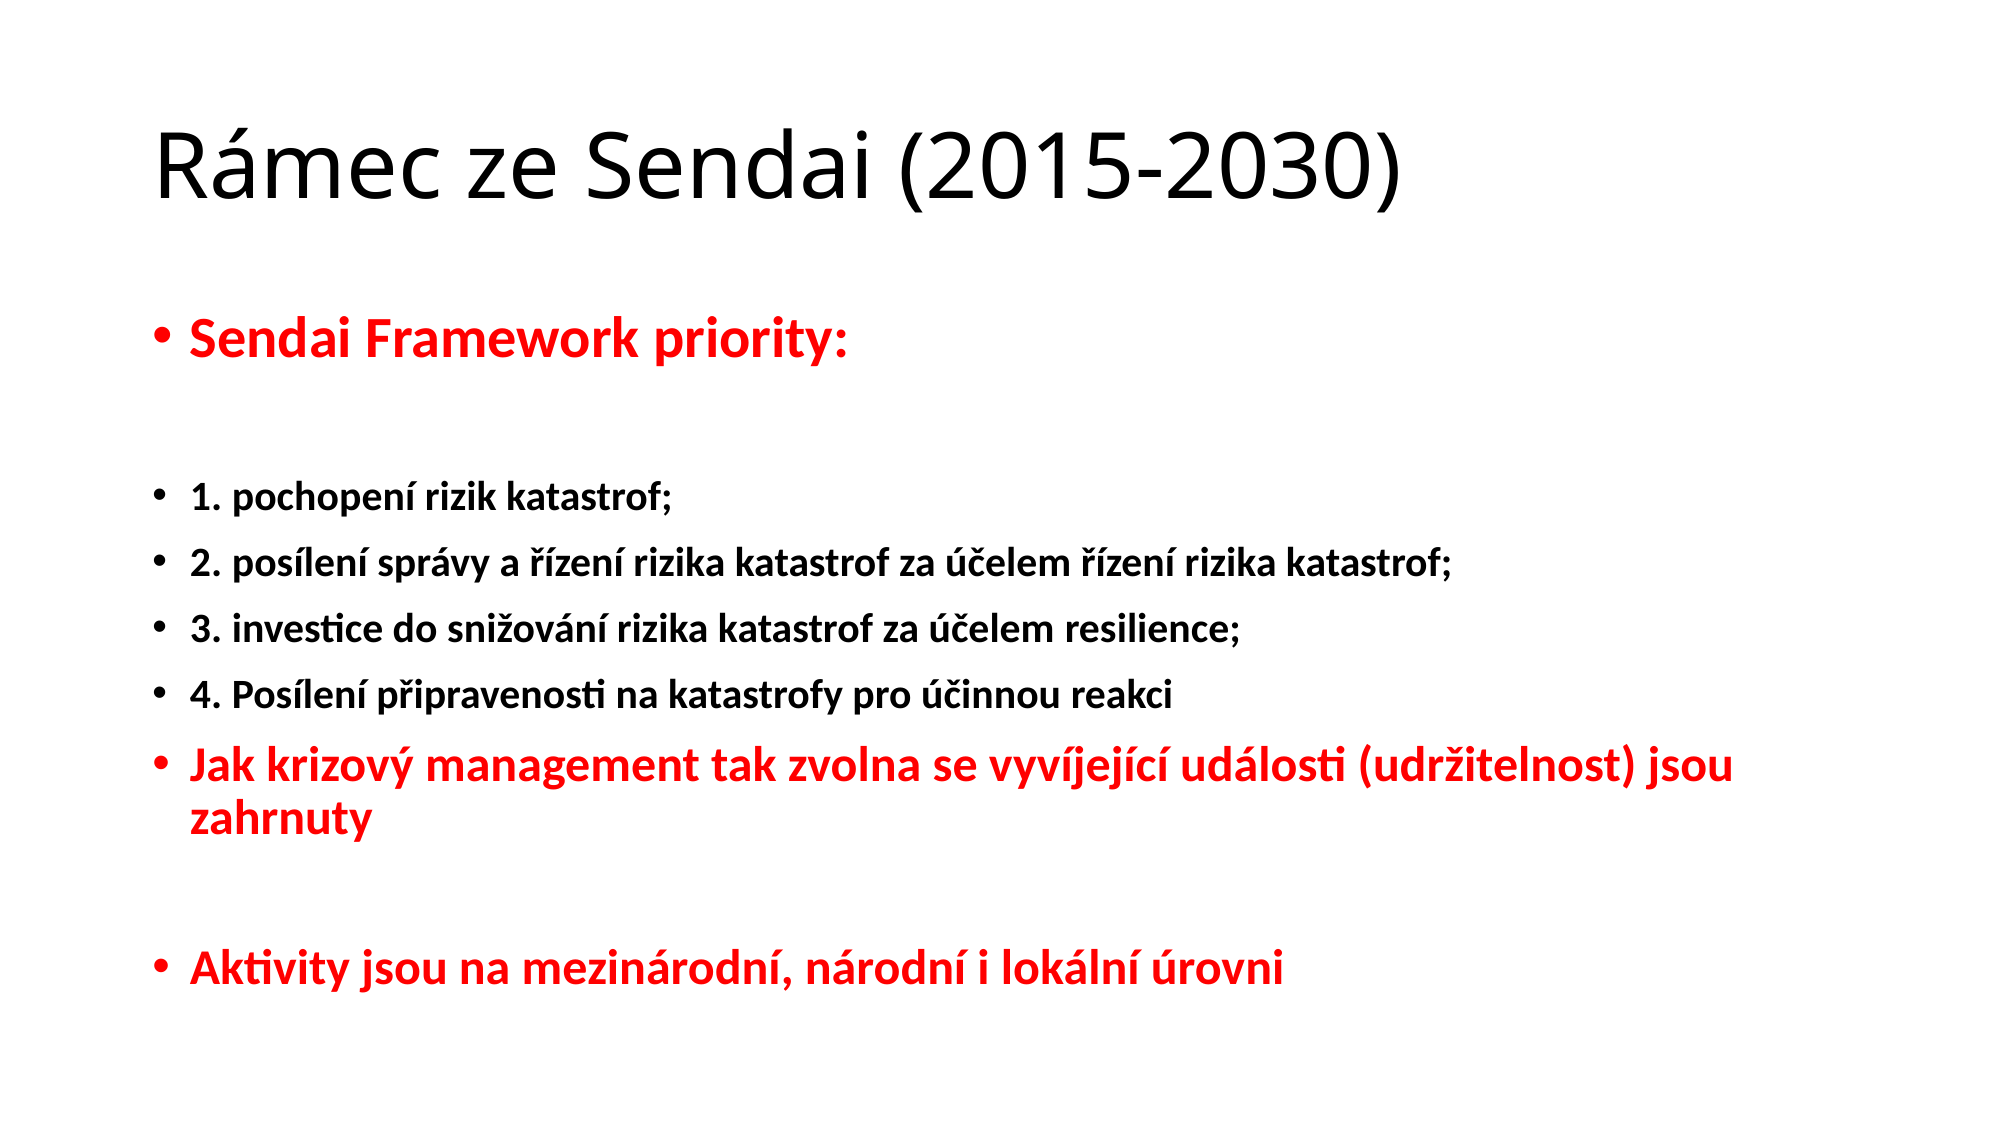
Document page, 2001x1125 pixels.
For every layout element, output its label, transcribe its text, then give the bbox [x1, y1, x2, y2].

list Sendai Framework priority: 1. pochopení rizik katastrof; 2. posílení správy a řízení rizika katastrof za účelem řízení rizika katastrof; 3. investice do snižování rizika katastrof za účelem resilience; 4. Posílení připravenosti na katastrofy pro účinnou reakci Jak krizový management tak zvolna se vyvíjející události (udržitelnost) jsou zahrnuty Aktivity jsou na mezinárodní, národní i lokální úrovni [137, 299, 1863, 1014]
title Rámec ze Sendai (2015-2030) [137, 59, 1863, 278]
